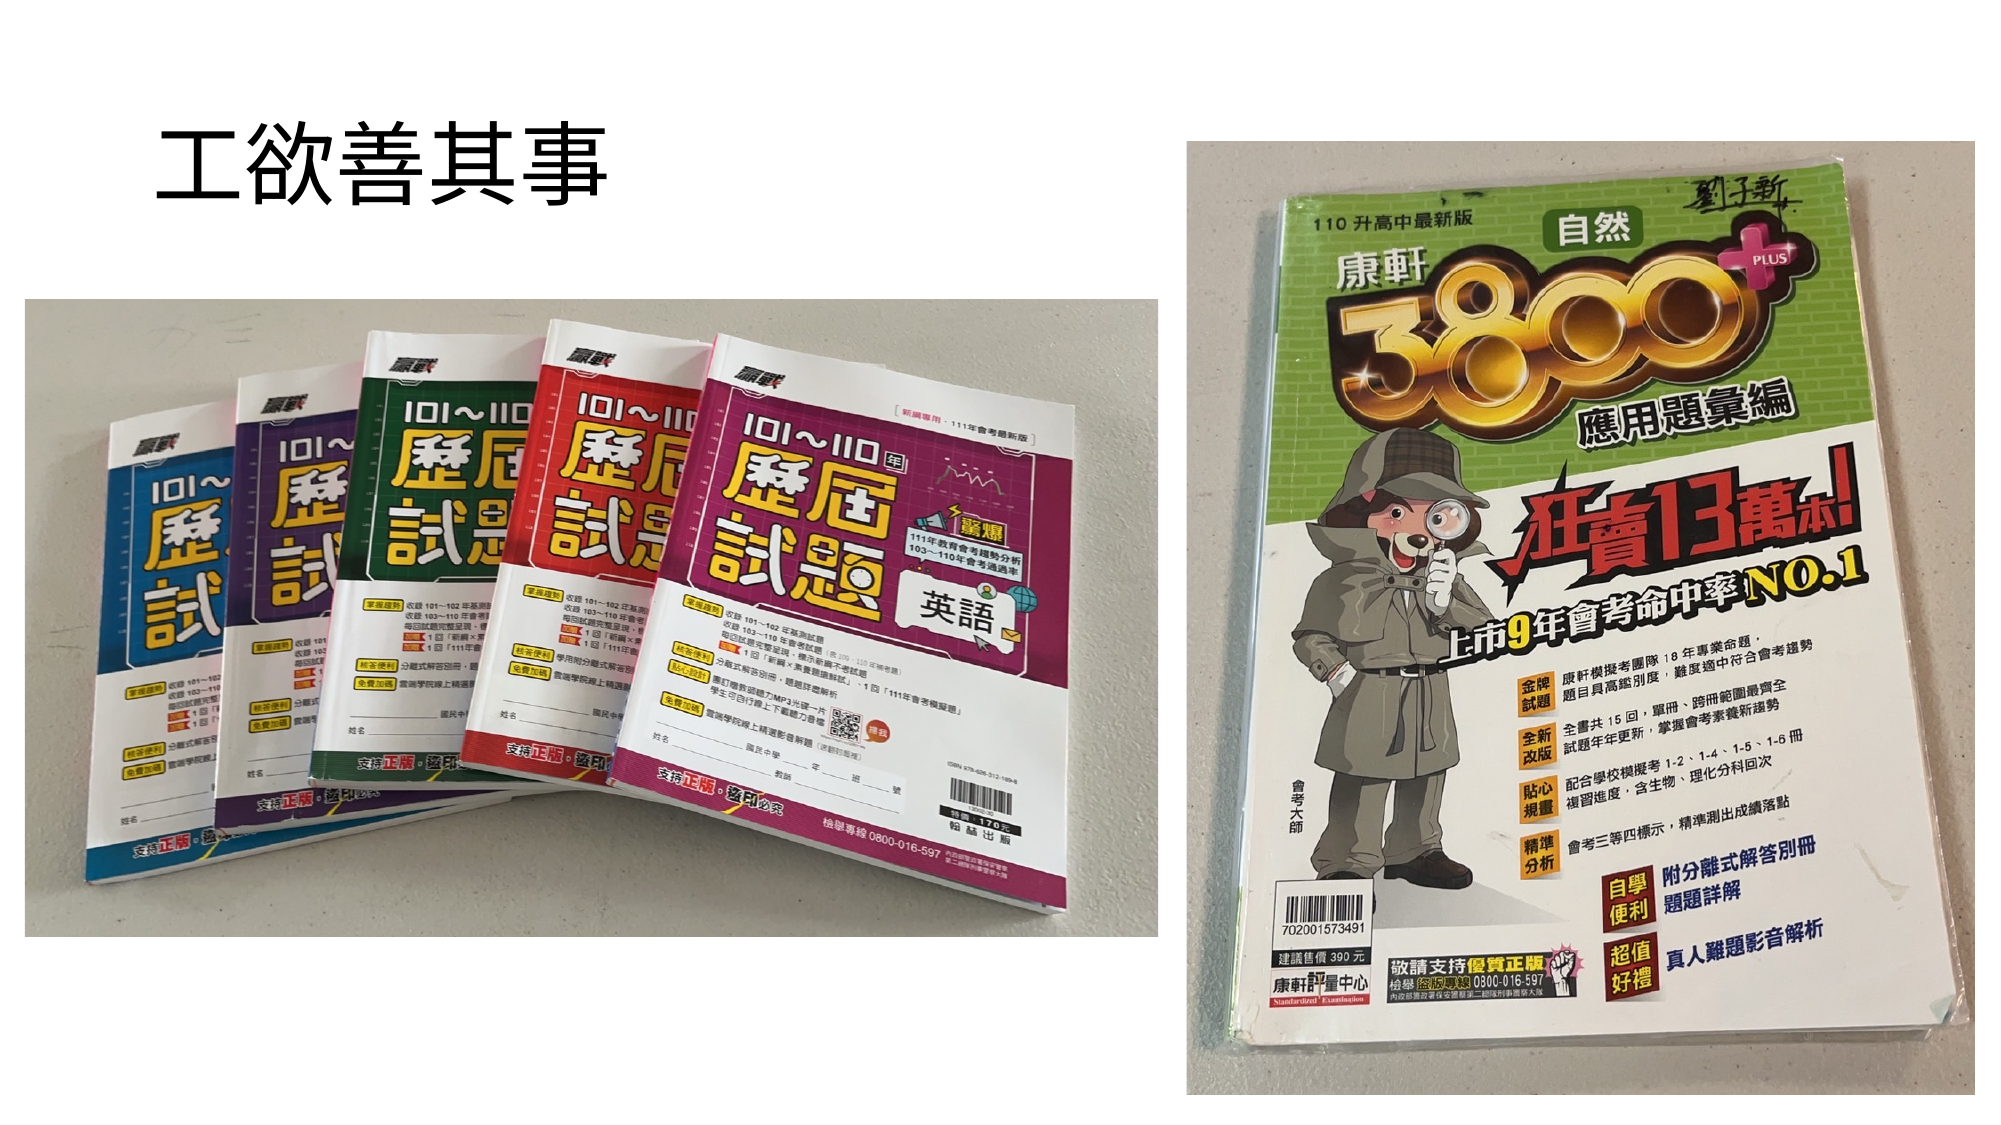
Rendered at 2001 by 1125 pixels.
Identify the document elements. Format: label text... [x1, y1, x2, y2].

title 工欲善其事 [137, 59, 1863, 278]
picture [24, 299, 1159, 937]
picture [1186, 141, 1976, 1095]
